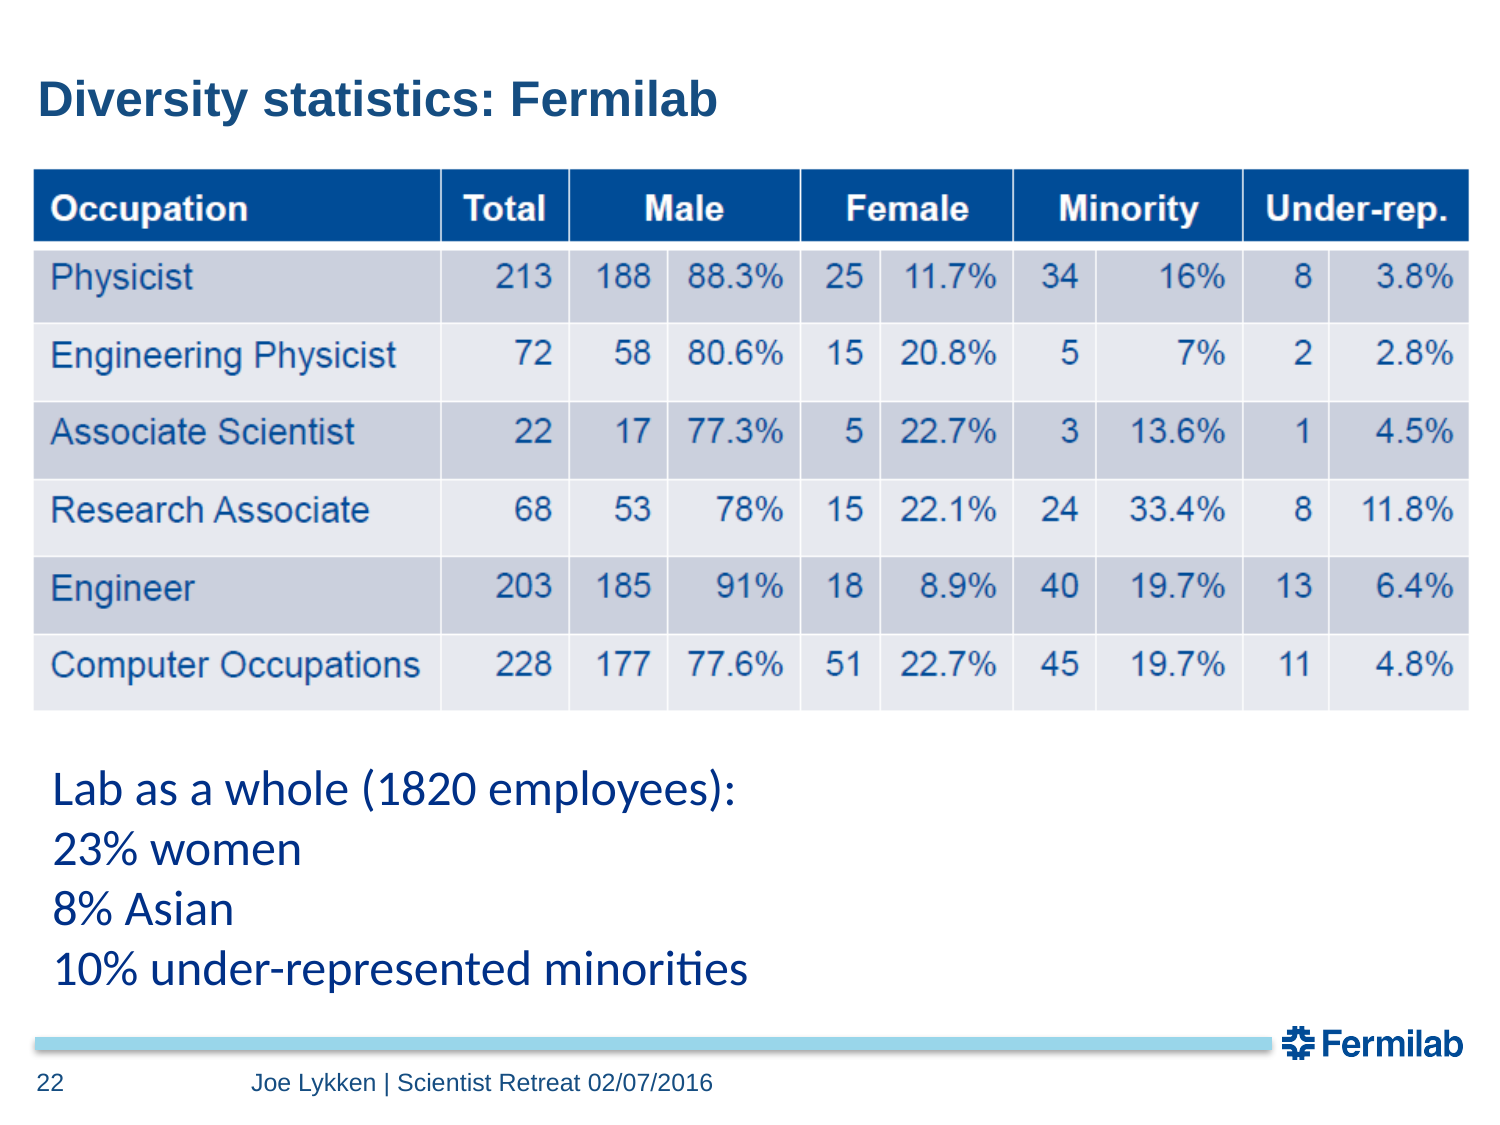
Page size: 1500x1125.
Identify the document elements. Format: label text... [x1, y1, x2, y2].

title Diversity statistics: Fermilab [37, 20, 1461, 126]
text_box Lab as a whole (1820 employees): 23% women 8% Asian 10% under-represented minorities [37, 748, 1461, 1004]
slide_number 22 [36, 1066, 105, 1106]
footer Joe Lykken | Scientist Retreat 02/07/2016 [251, 1066, 1279, 1107]
picture [1282, 1026, 1463, 1060]
picture [19, 156, 1480, 720]
